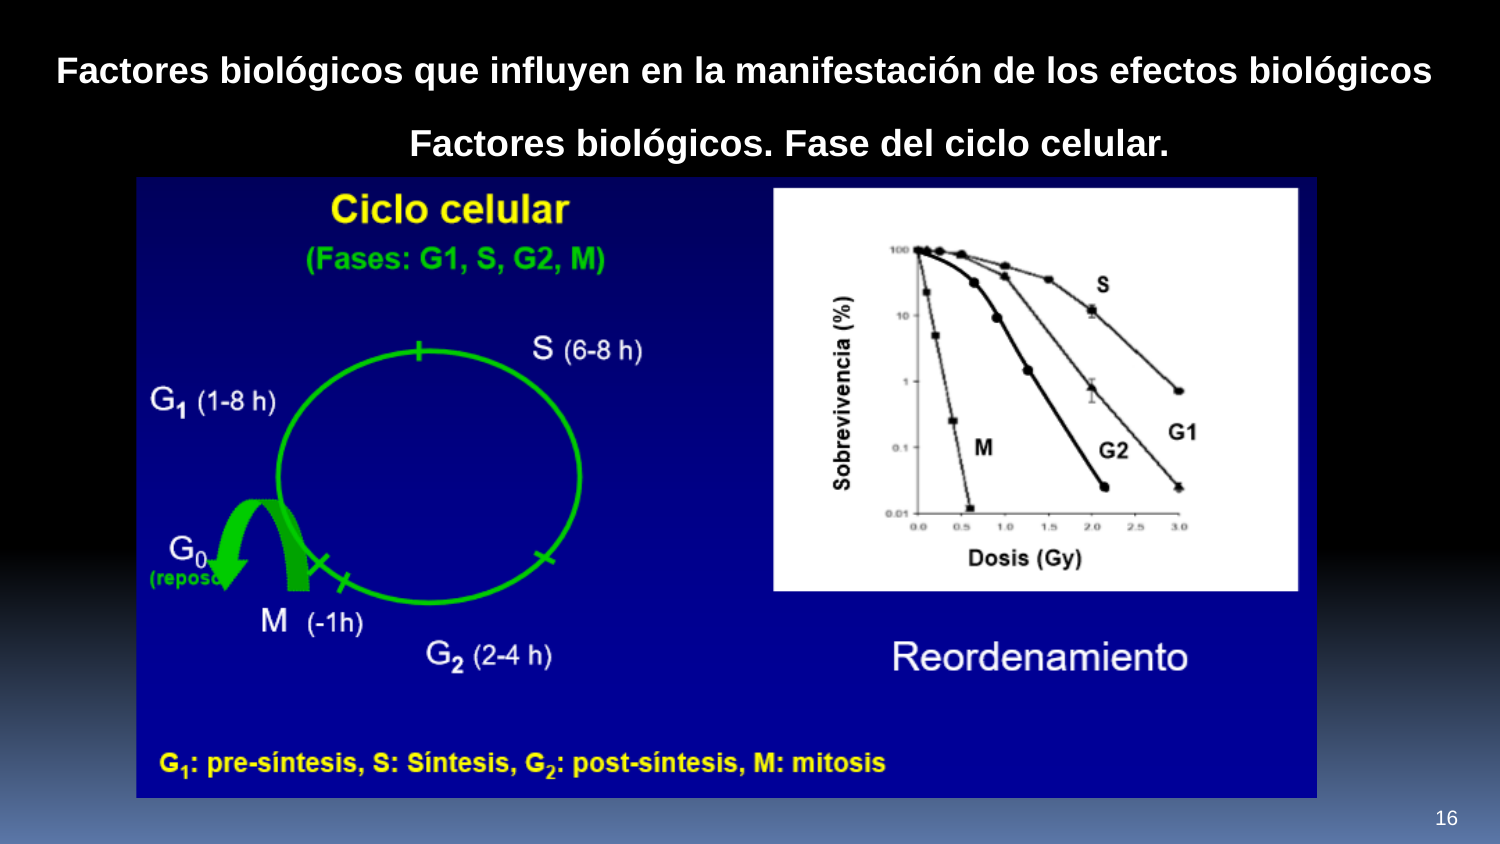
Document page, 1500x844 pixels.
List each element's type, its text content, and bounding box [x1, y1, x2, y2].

text_box 16 [1389, 797, 1473, 834]
text_box Factores biológicos. Fase del ciclo celular. [231, 111, 1348, 168]
text_box Factores biológicos que influyen en la manifestación de los efectos biológicos [41, 14, 1471, 121]
picture [135, 177, 1318, 798]
